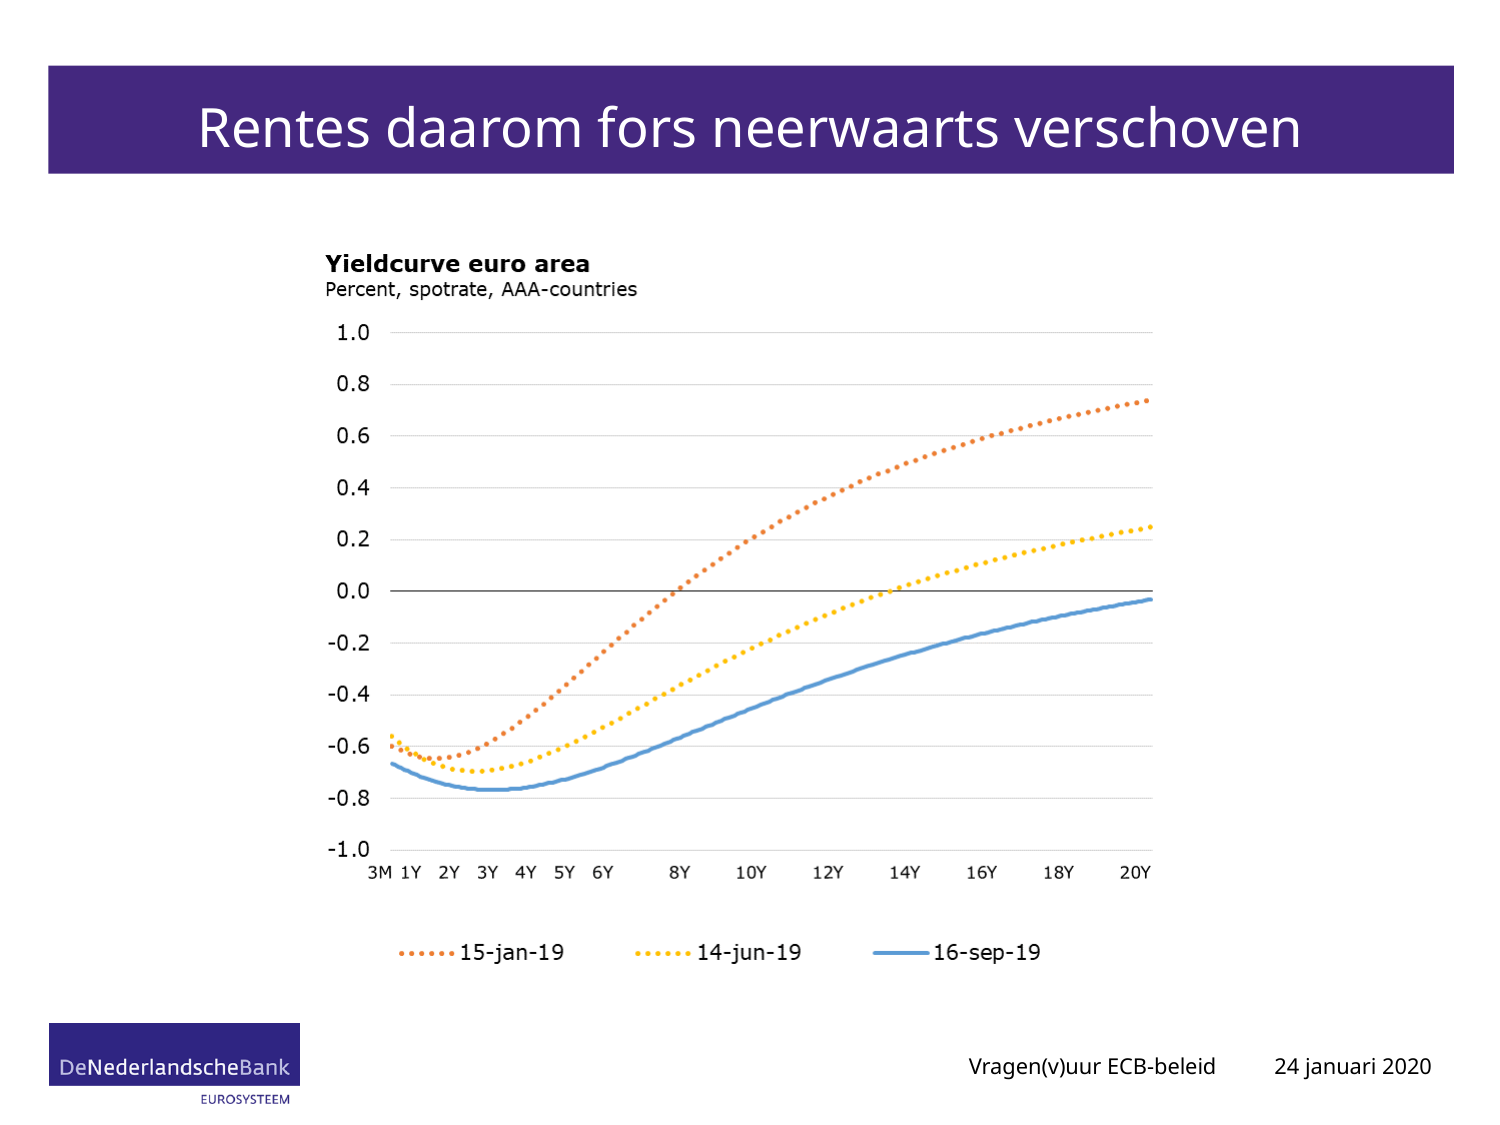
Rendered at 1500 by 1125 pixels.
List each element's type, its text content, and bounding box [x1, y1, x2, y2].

footer Vragen(v)uur ECB-beleid [477, 1052, 1217, 1078]
title Rentes daarom fors neerwaarts verschoven [48, 65, 1454, 174]
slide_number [1217, 1052, 1433, 1077]
picture [49, 1023, 300, 1104]
picture [317, 231, 1186, 996]
